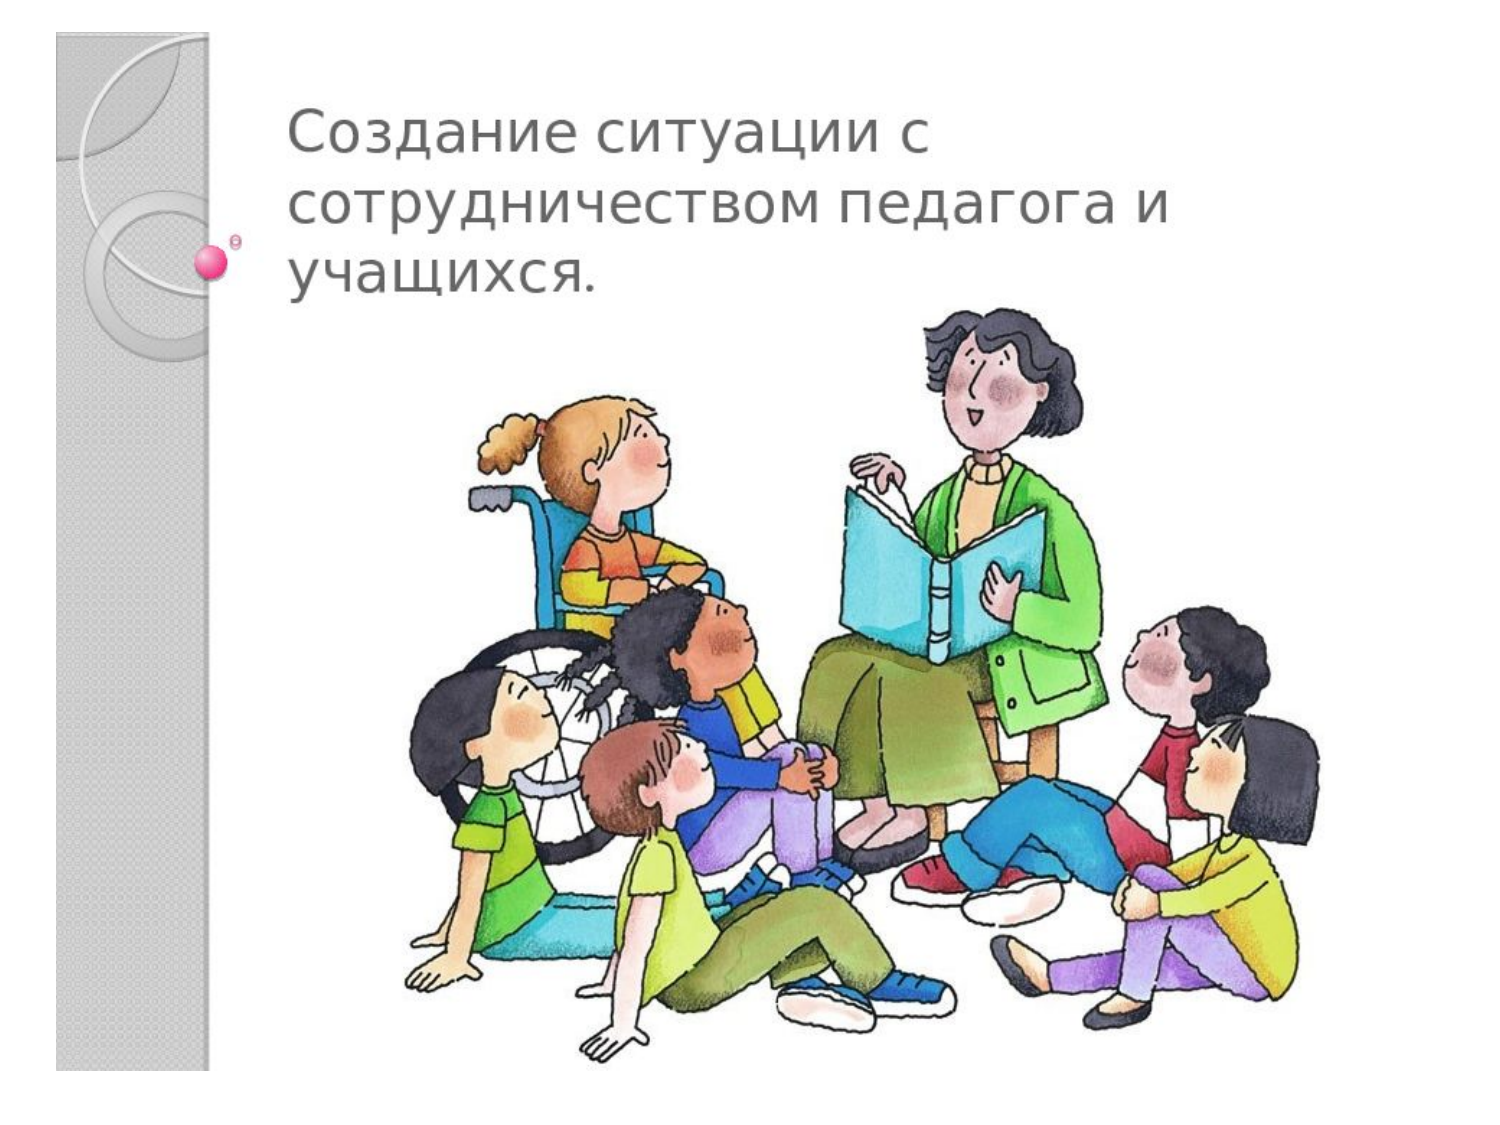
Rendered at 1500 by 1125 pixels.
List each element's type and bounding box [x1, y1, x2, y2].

list [56, 32, 1440, 1071]
